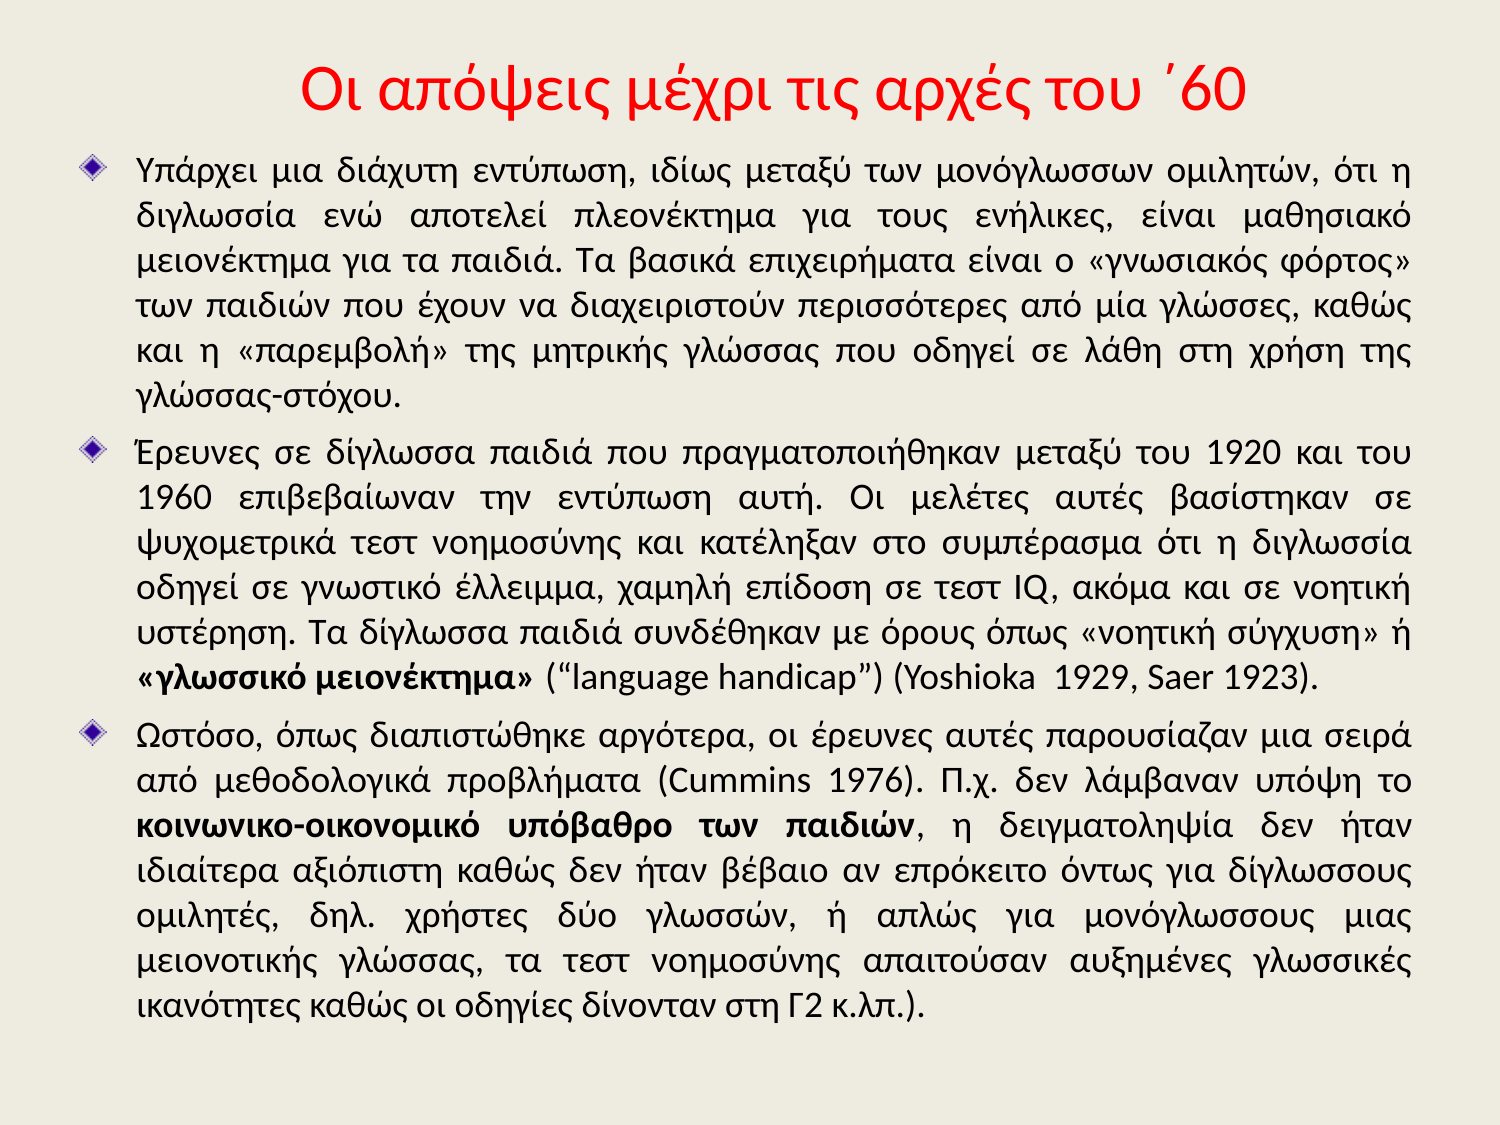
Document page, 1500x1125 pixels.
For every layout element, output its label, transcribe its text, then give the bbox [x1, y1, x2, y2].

title Οι απόψεις μέχρι τις αρχές του ΄60 [88, 42, 1460, 126]
list Υπάρχει μια διάχυτη εντύπωση, ιδίως μεταξύ των μονόγλωσσων ομιλητών, ότι η διγλωσσία ενώ αποτελεί πλεονέκτημα για τους ενήλικες, είναι μαθησιακό μειονέκτημα για τα παιδιά. Τα βασικά επιχειρήματα είναι ο «γνωσιακός φόρτος» των παιδιών που έχουν να διαχειριστούν περισσότερες από μία γλώσσες, καθώς και η «παρεμβολή» της μητρικής γλώσσας που οδηγεί σε λάθη στη χρήση της γλώσσας-στόχου. Έρευνες σε δίγλωσσα παιδιά που πραγματοποιήθηκαν μεταξύ του 1920 και του 1960 επιβεβαίωναν την εντύπωση αυτή. Οι μελέτες αυτές βασίστηκαν σε ψυχομετρικά τεστ νοημοσύνης και κατέληξαν στο συμπέρασμα ότι η διγλωσσία οδηγεί σε γνωστικό έλλειμμα, χαμηλή επίδοση σε τεστ IQ, ακόμα και σε νοητική υστέρηση. Τα δίγλωσσα παιδιά συνδέθηκαν με όρους όπως «νοητική σύγχυση» ή «γλωσσικό μειονέκτημα» (“language handicap”) (Yoshioka 1929, Saer 1923). Ωστόσο, όπως διαπιστώθηκε αργότερα, οι έρευνες αυτές παρουσίαζαν μια σειρά από μεθοδολογικά προβλήματα (Cummins 1976). Π.χ. δεν λάμβαναν υπόψη το κοινωνικο-οικονομικό υπόβαθρο των παιδιών, η δειγματοληψία δεν ήταν ιδιαίτερα αξιόπιστη καθώς δεν ήταν βέβαιο αν επρόκειτο όντως για δίγλωσσους ομιλητές, δηλ. χρήστες δύο γλωσσών, ή απλώς για μονόγλωσσους μιας μειονοτικής γλώσσας, τα τεστ νοημοσύνης απαιτούσαν αυξημένες γλωσσικές ικανότητες καθώς οι οδηγίες δίνονταν στη Γ2 κ.λπ.). [64, 137, 1428, 948]
picture [79, 436, 107, 463]
picture [79, 154, 107, 181]
picture [79, 719, 107, 746]
